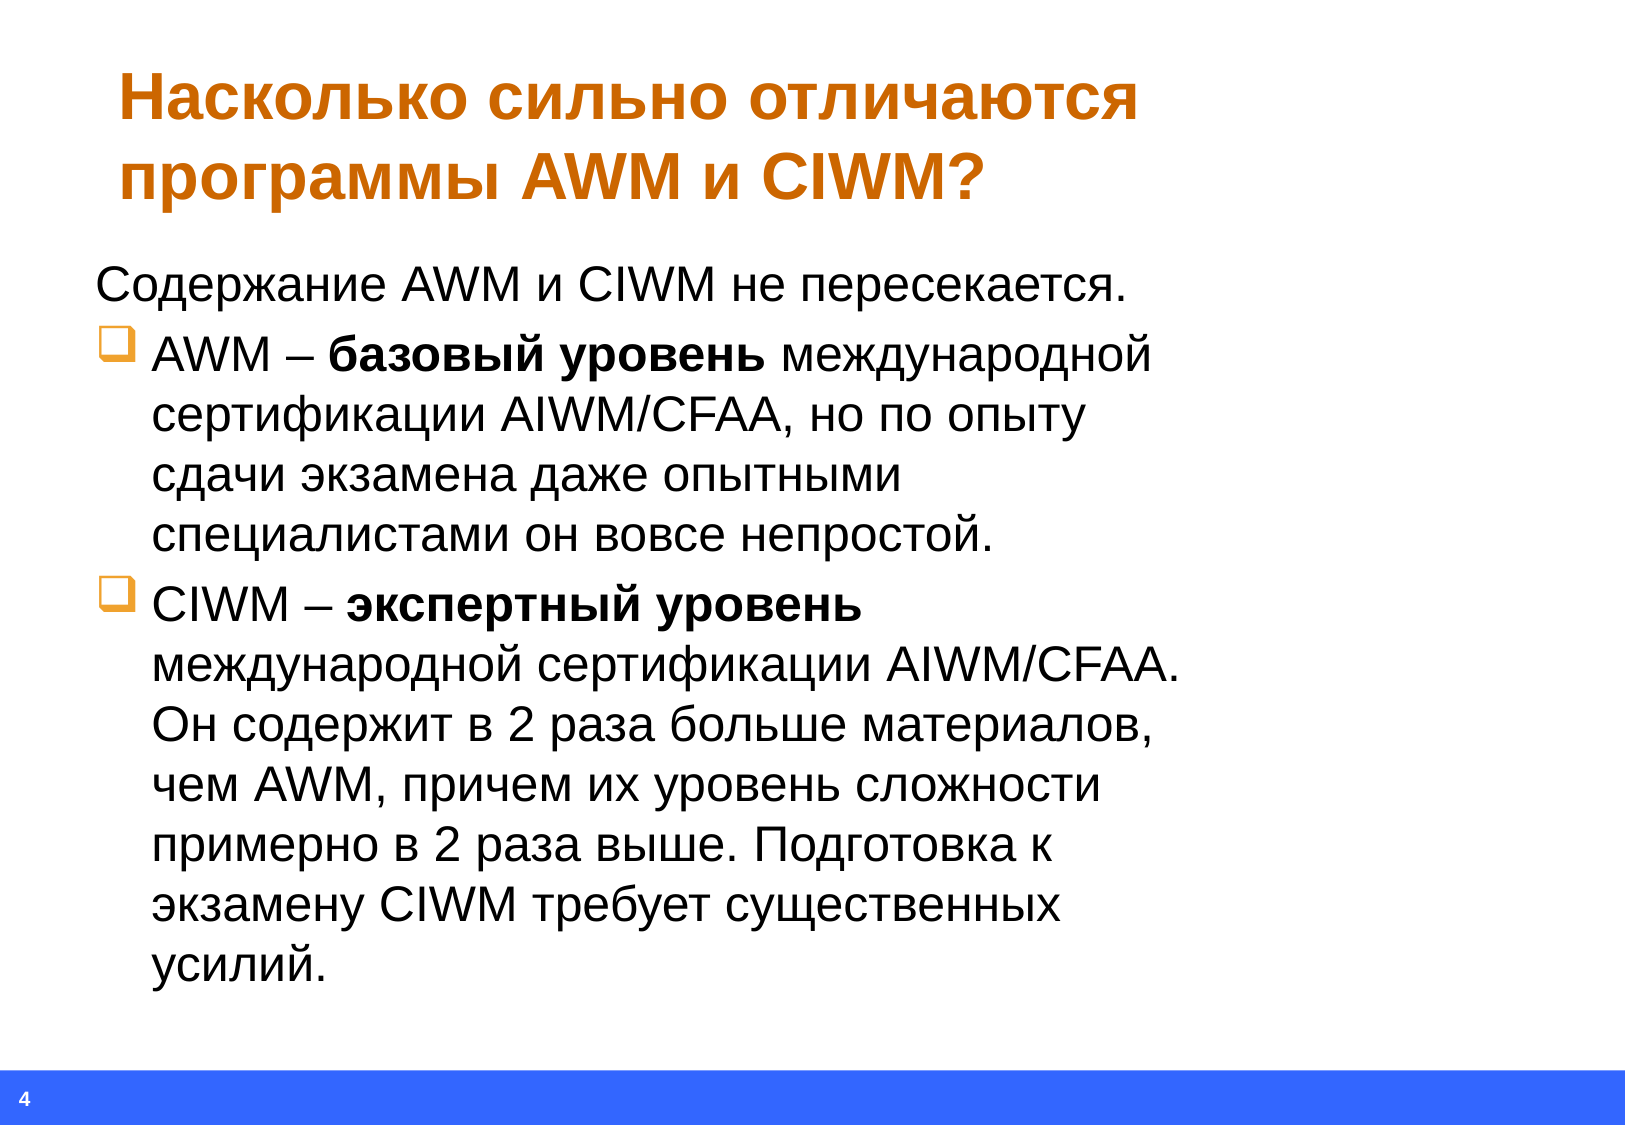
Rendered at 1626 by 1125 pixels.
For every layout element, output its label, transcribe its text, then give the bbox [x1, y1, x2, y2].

list Содержание AWM и CIWM не пересекается. AWM – базовый уровень международной сертификации AIWM/CFAA, но по опыту сдачи экзамена даже опытными специалистами он вовсе непростой. CIWM – экспертный уровень международной сертификации AIWM/CFAA. Он содержит в 2 раза больше материалов, чем AWM, причем их уровень сложности примерно в 2 раза выше. Подготовка к экзамену CIWM требует существенных усилий. [79, 243, 1238, 1048]
slide_number 4 [3, 1070, 96, 1125]
title Насколько сильно отличаются программы AWM и CIWM? [103, 44, 1546, 222]
